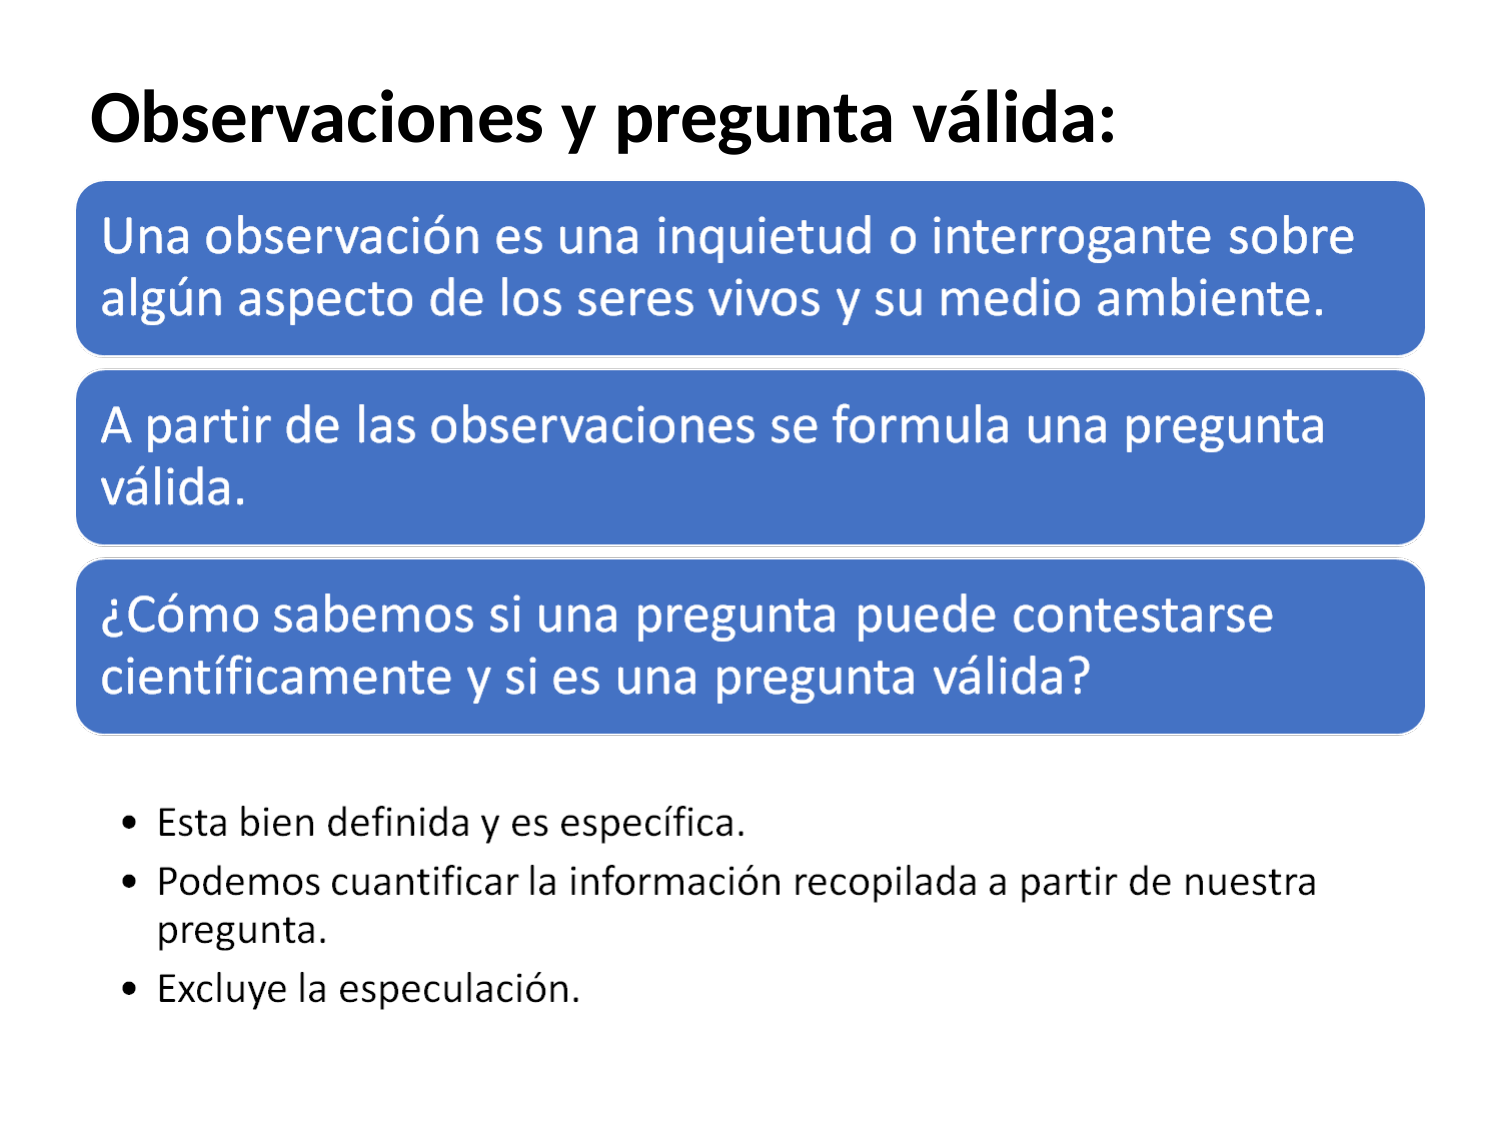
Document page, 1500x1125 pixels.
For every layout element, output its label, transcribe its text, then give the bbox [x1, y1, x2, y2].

title Observaciones y pregunta válida: [75, 24, 1425, 172]
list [64, 173, 1428, 1027]
